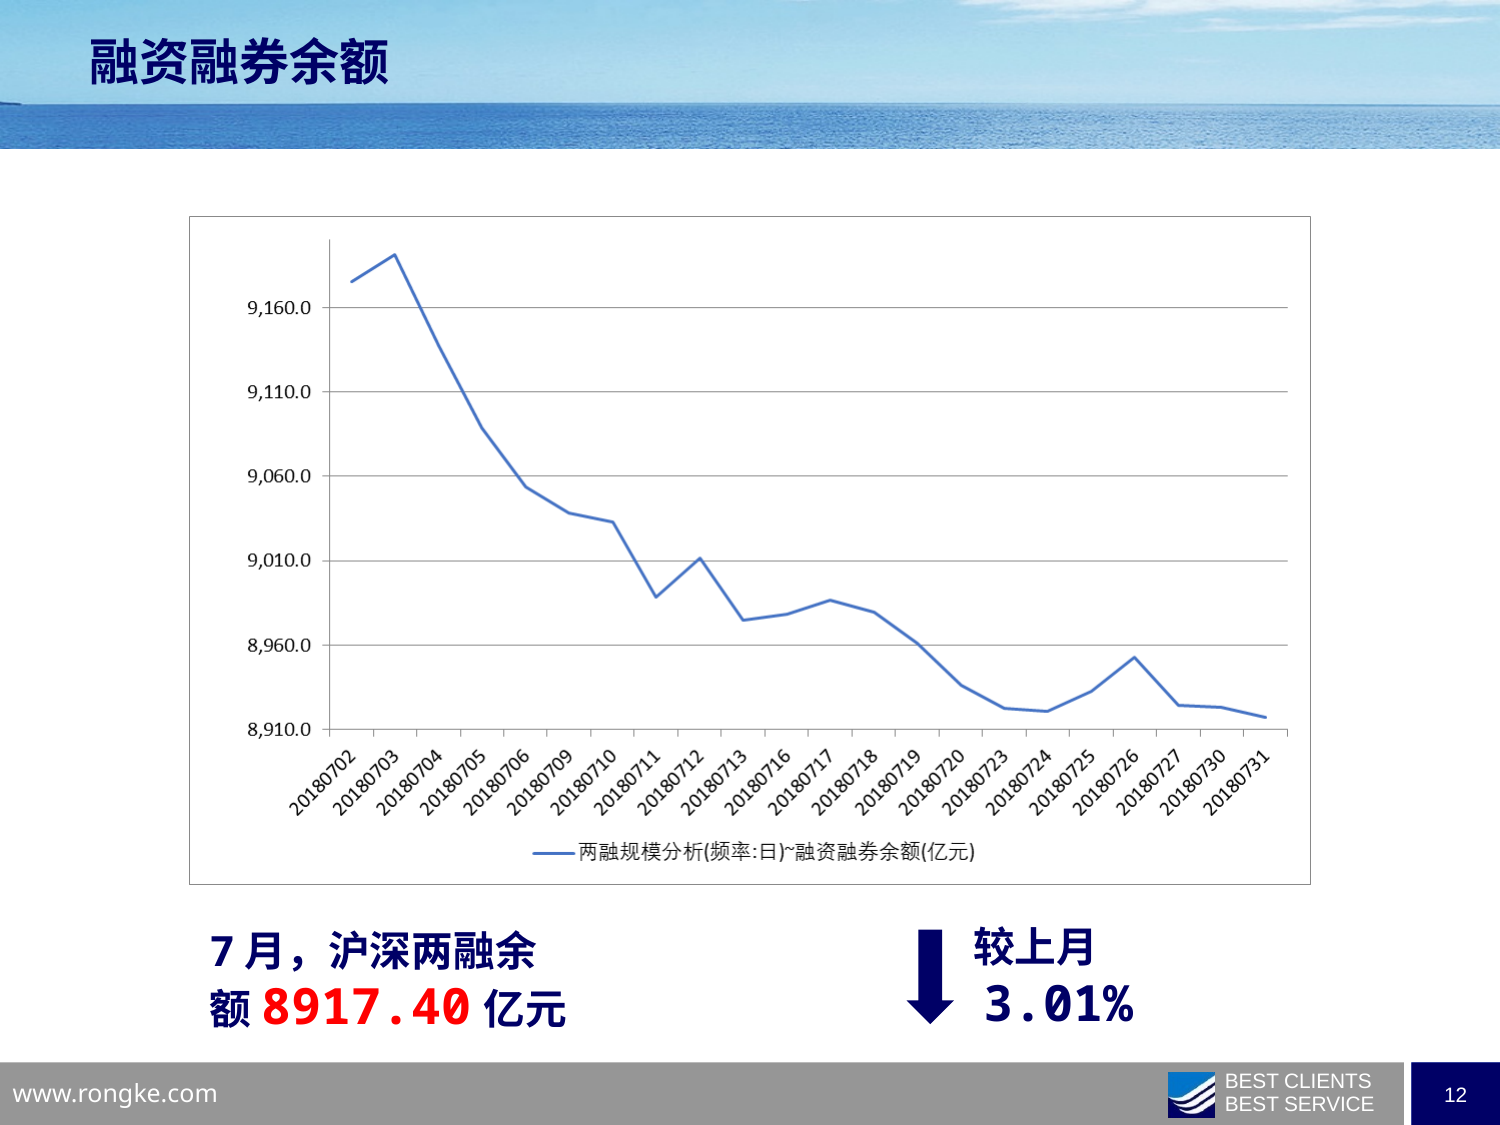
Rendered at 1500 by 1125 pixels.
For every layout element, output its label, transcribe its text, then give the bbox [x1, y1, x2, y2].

text_box 融资融券余额 [74, 23, 1425, 212]
picture [189, 216, 1311, 886]
text_box [906, 929, 954, 1025]
picture [0, 0, 1500, 149]
text_box 较上月 3.01% [938, 913, 1332, 1039]
text_box 7月，沪深两融余额8917.40亿元 [194, 916, 588, 1042]
picture [1168, 1072, 1215, 1118]
